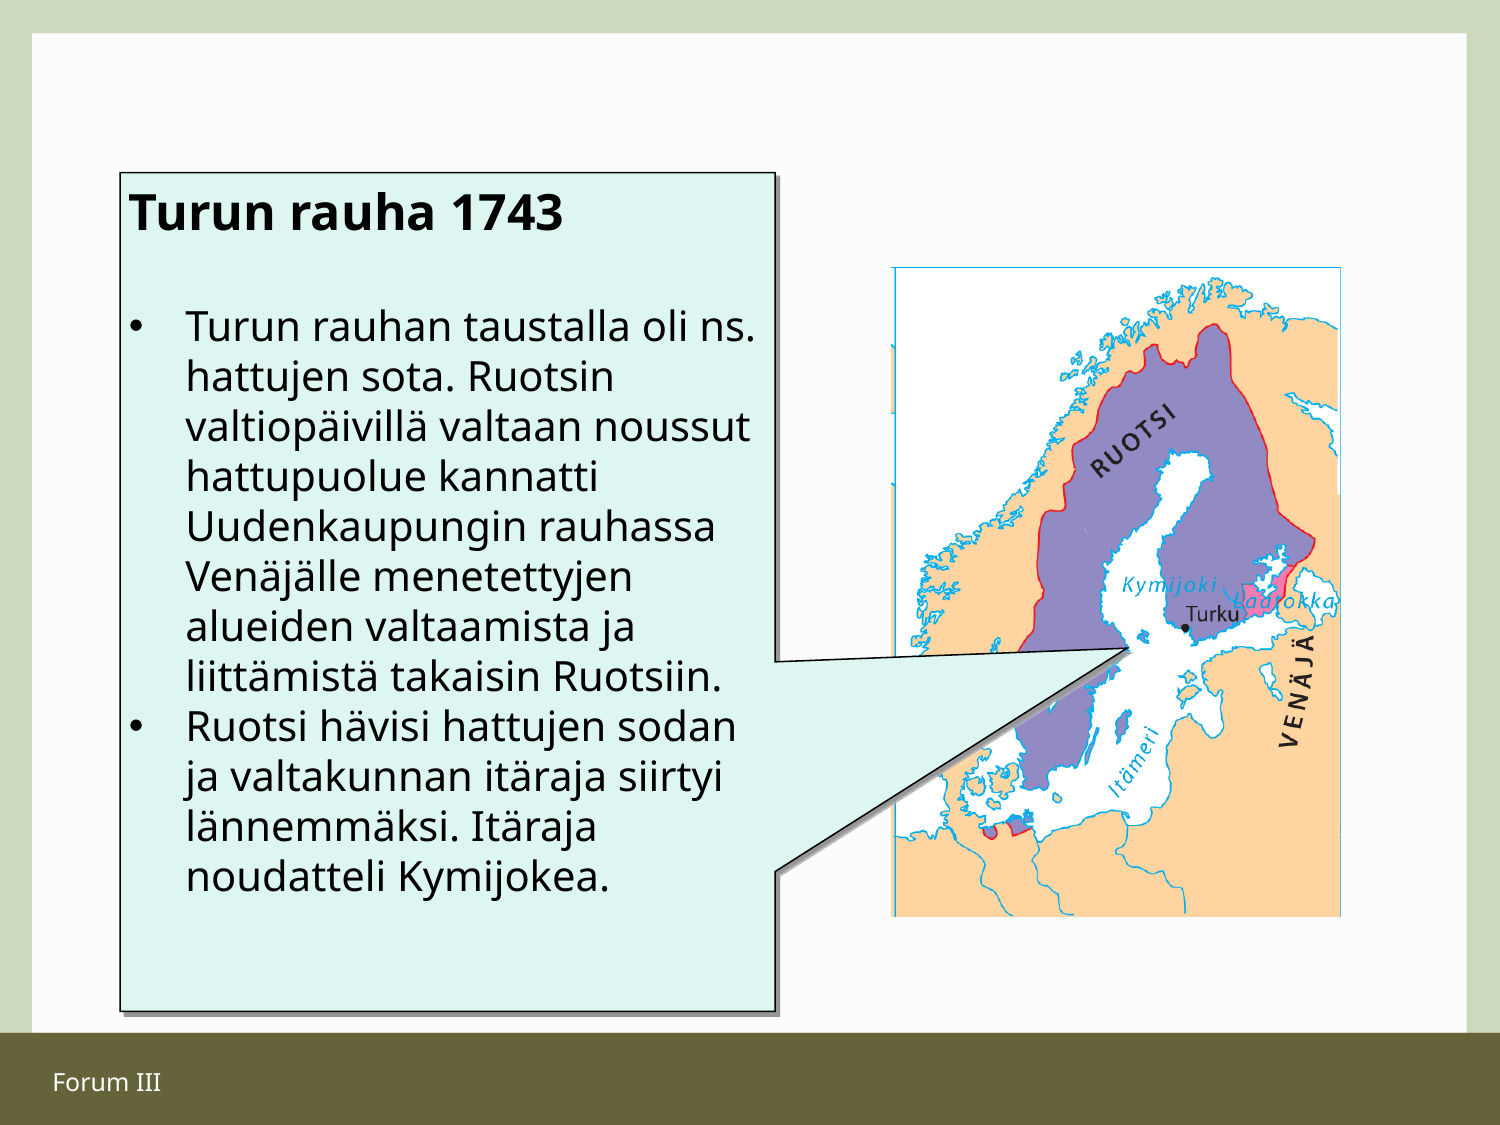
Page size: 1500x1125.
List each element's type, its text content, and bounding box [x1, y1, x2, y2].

picture [0, 0, 1500, 1125]
text_box Turun rauha 1743 Turun rauhan taustalla oli ns. hattujen sota. Ruotsin valtiopäivillä valtaan noussut hattupuolue kannatti Uudenkaupungin rauhassa Venäjälle menetettyjen alueiden valtaamista ja liittämistä takaisin Ruotsiin. Ruotsi hävisi hattujen sodan ja valtakunnan itäraja siirtyi lännemmäksi. Itäraja noudatteli Kymijokea. [120, 172, 886, 1012]
